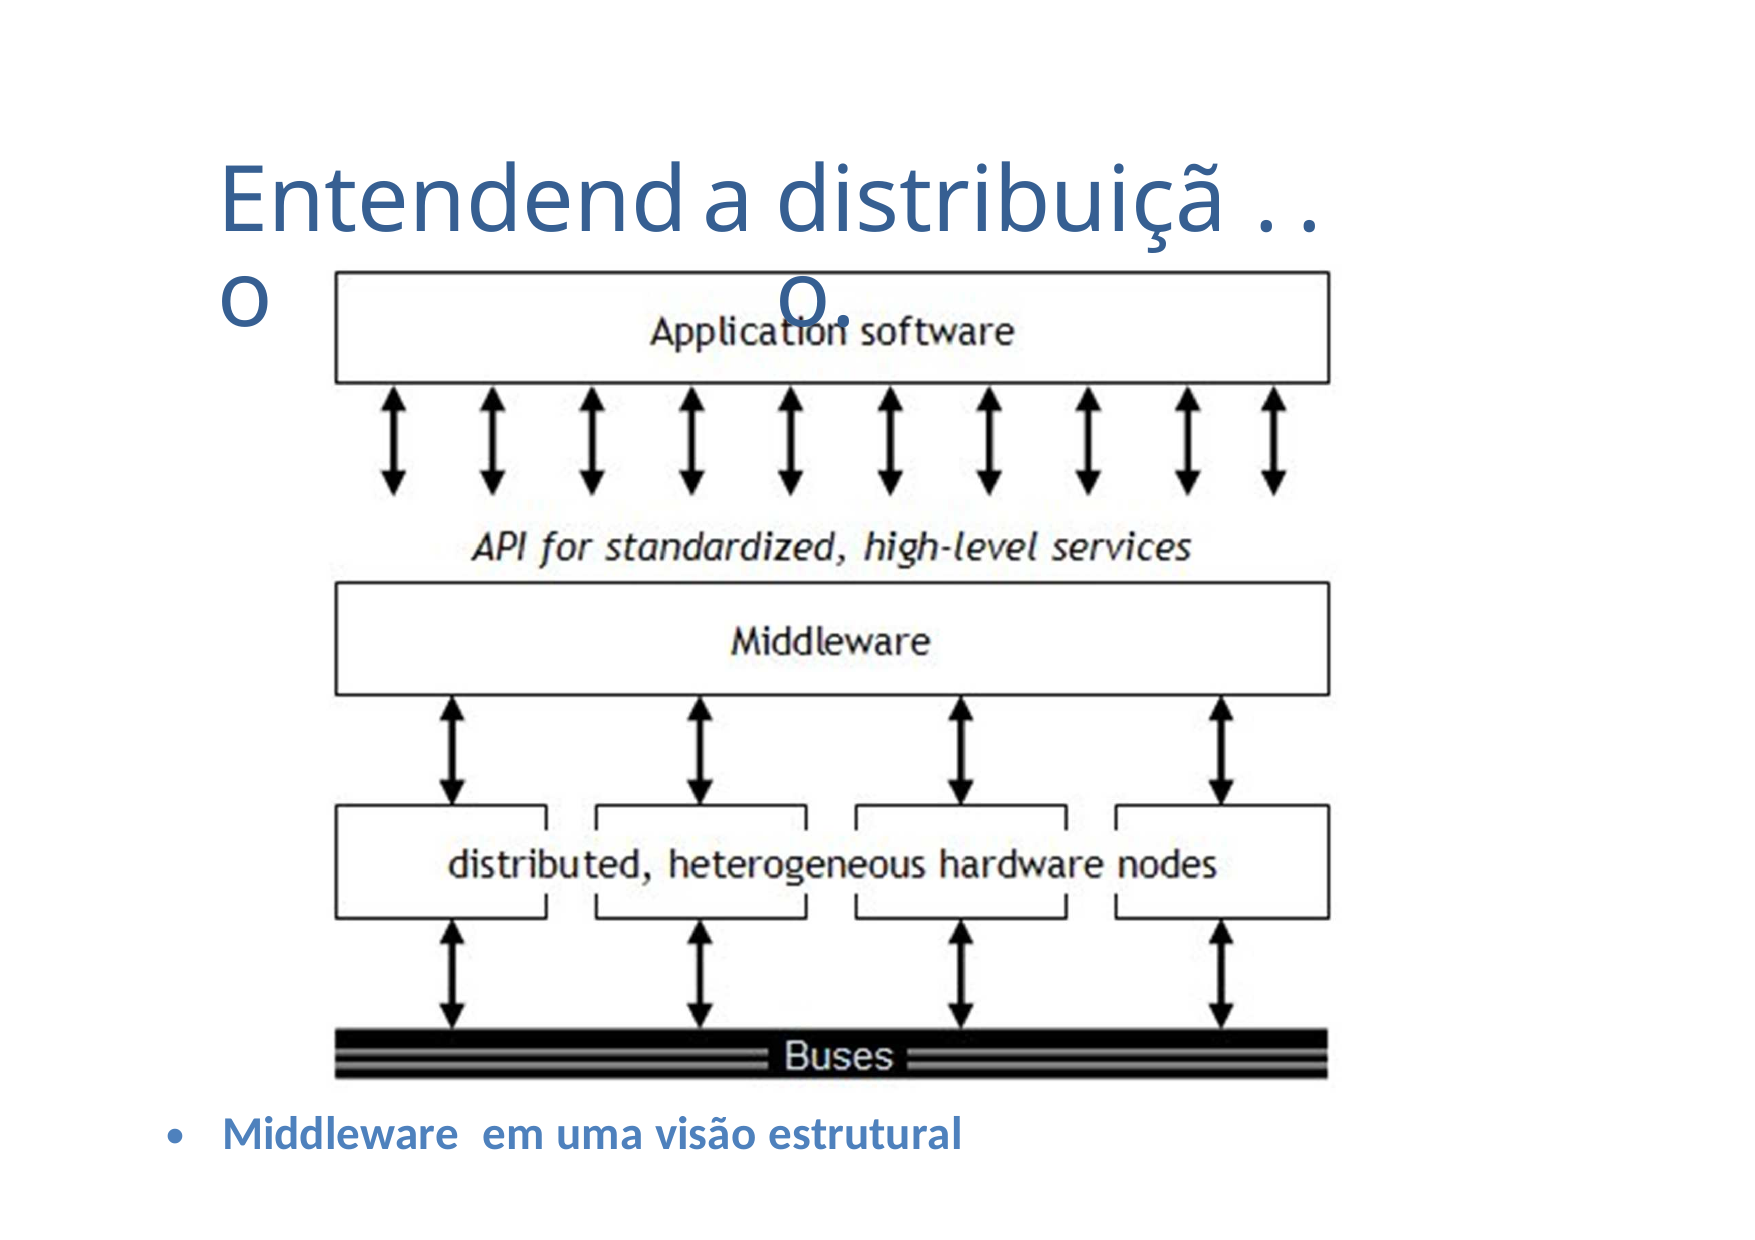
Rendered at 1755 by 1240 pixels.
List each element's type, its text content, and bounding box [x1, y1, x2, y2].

text_box • [163, 1107, 195, 1167]
text_box . [1295, 153, 1334, 250]
text_box Entendendo [215, 153, 695, 250]
text_box [309, 247, 1350, 1097]
text_box . [1252, 153, 1291, 250]
text_box a [699, 153, 769, 250]
text_box distribuição. [773, 153, 1248, 250]
text_box Middleware em uma visão estrutural [219, 1111, 1075, 1170]
